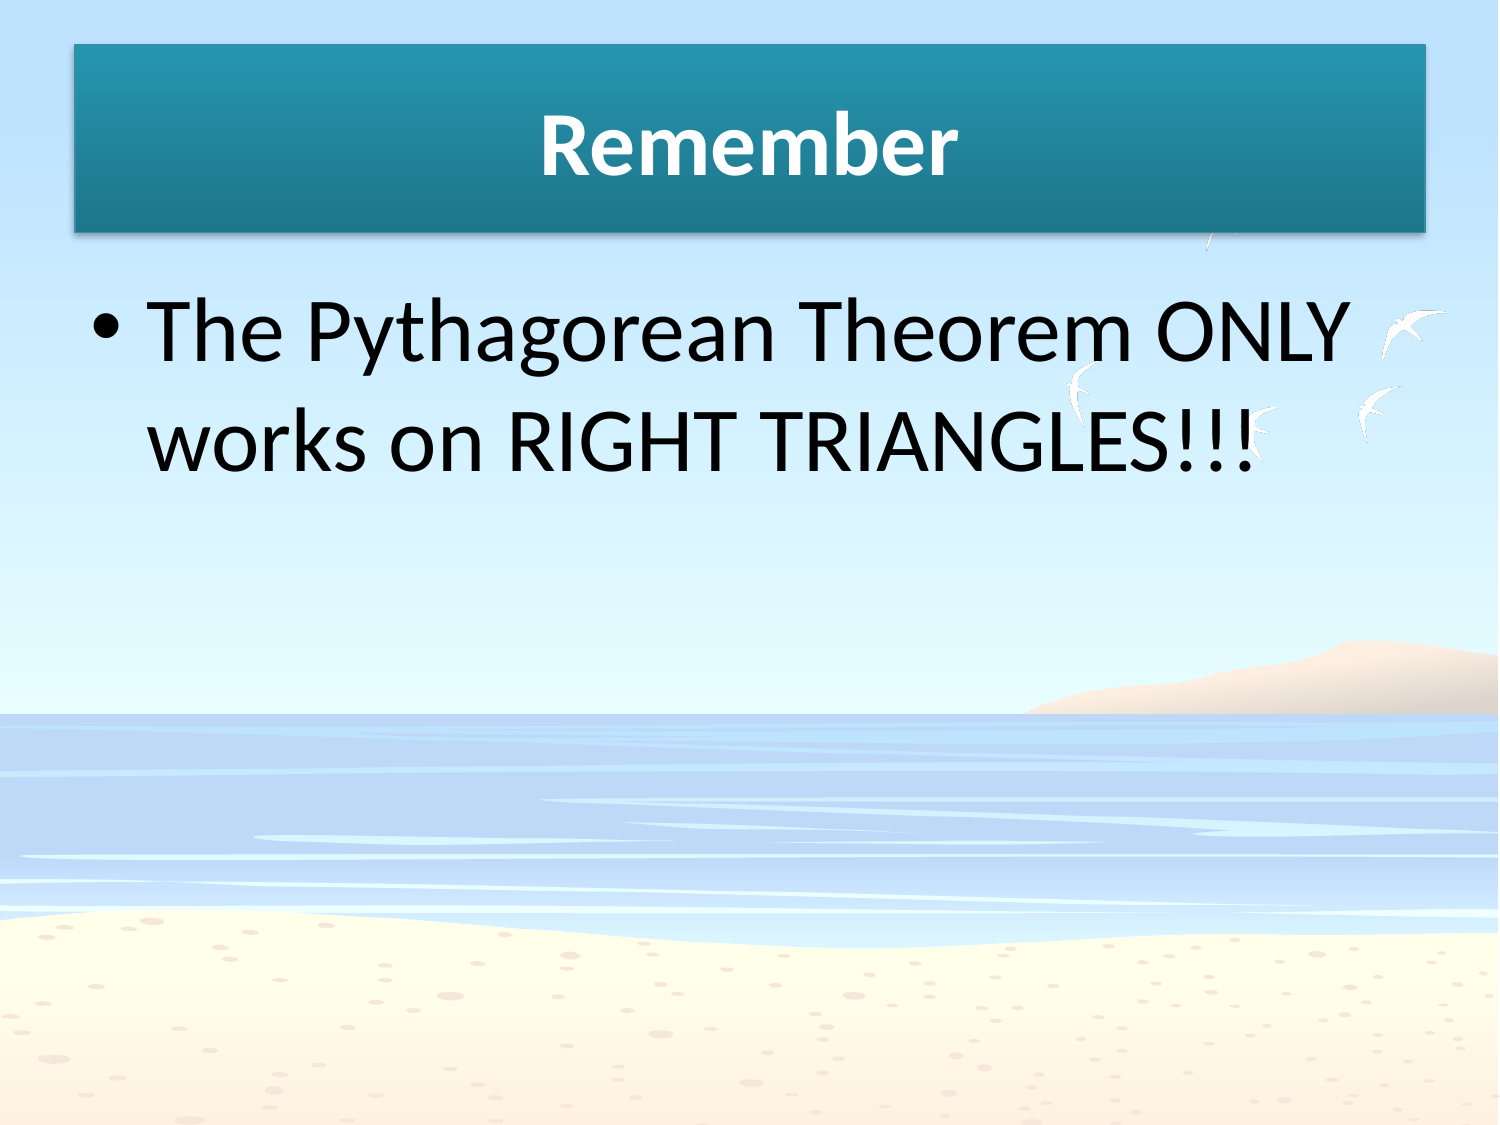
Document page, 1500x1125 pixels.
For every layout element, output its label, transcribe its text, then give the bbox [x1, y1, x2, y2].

picture [1066, 212, 1447, 463]
list The Pythagorean Theorem ONLY works on RIGHT TRIANGLES!!! [75, 262, 1425, 1005]
title Remember [74, 44, 1426, 233]
